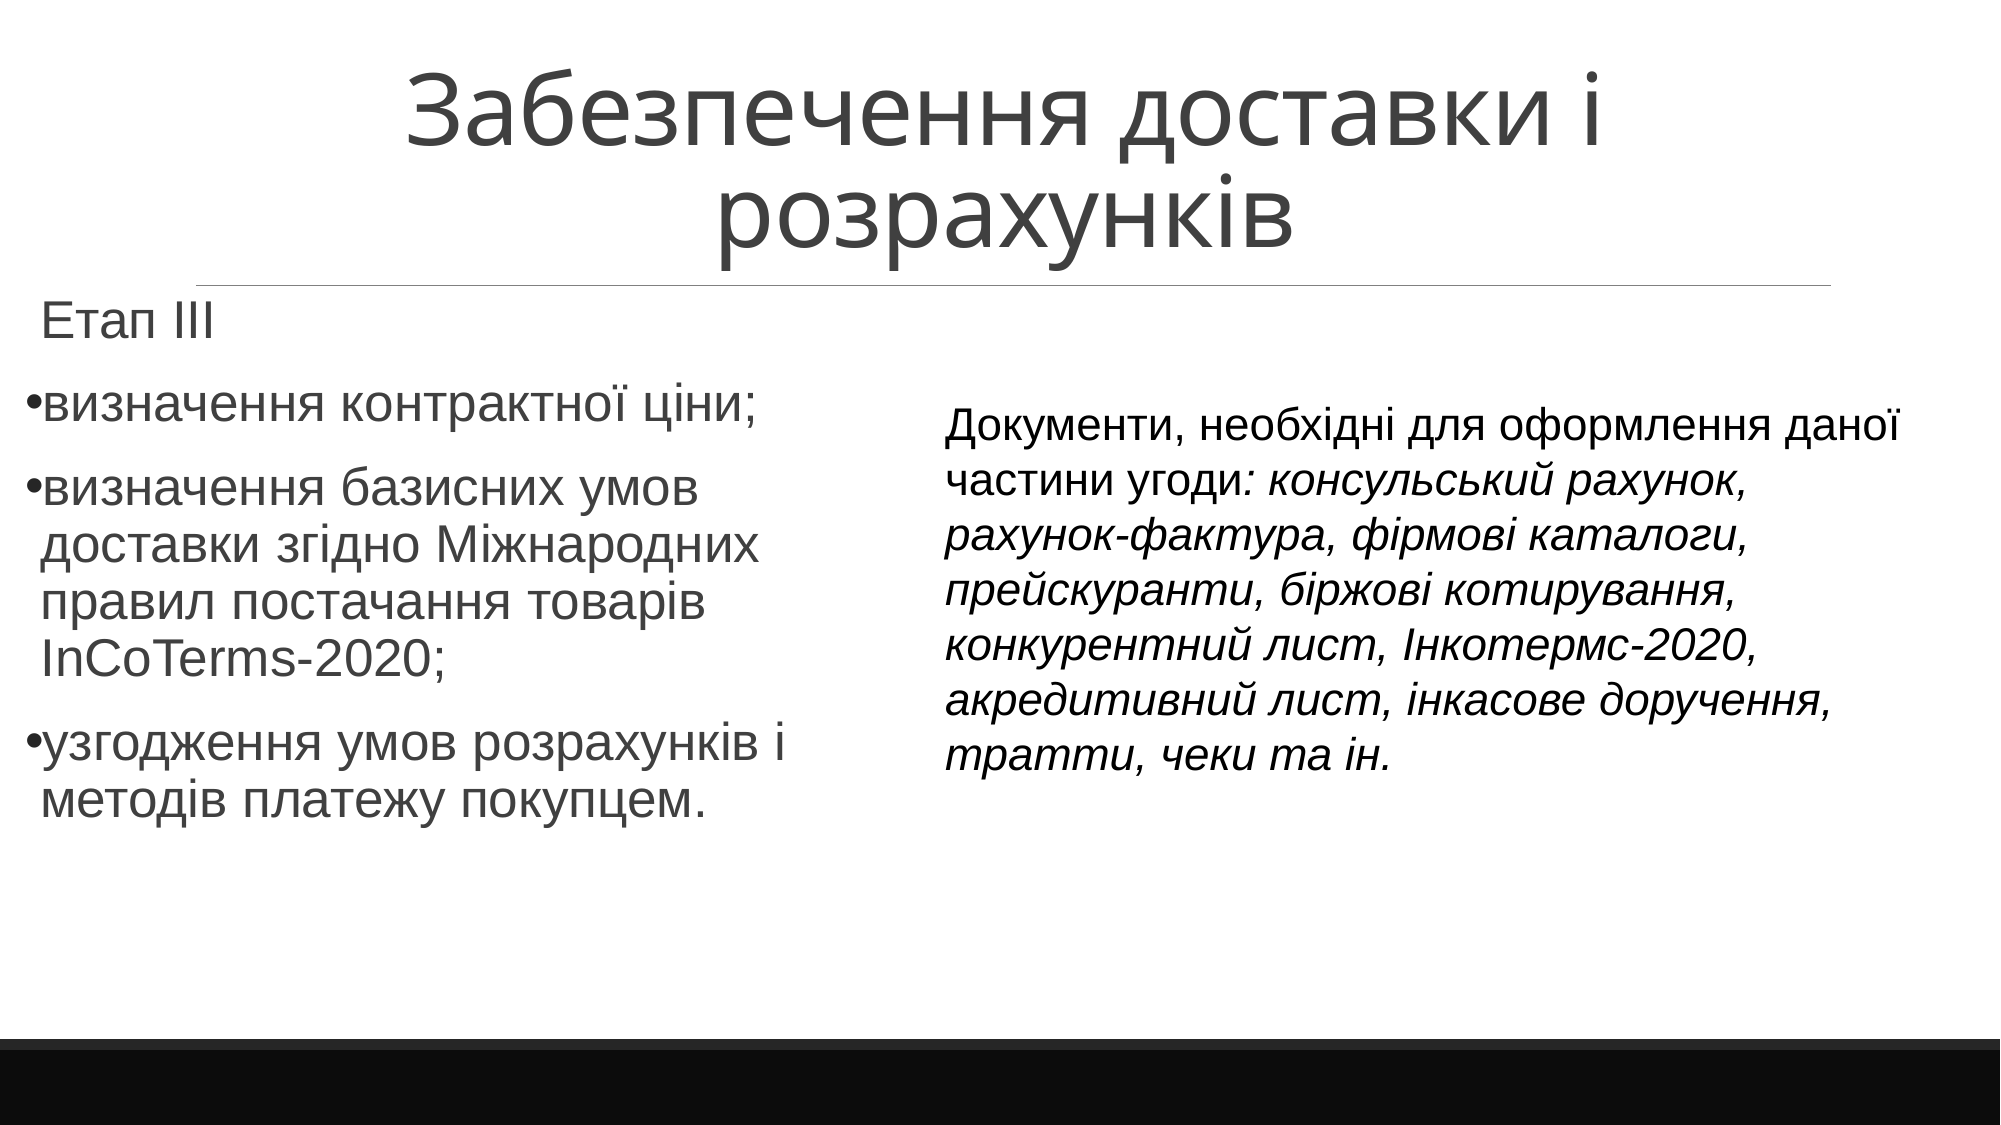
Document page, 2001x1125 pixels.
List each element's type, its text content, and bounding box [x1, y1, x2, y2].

title Забезпечення доставки і розрахунків [180, 47, 1830, 285]
text_box Документи, необхідні для оформлення даної частини угоди: консульський рахунок, рахунок-фактура, фірмові каталоги, прейскуранти, біржові котирування, конкурентний лист, Інкотермс-2020, акредитивний лист, інкасове доручення, тратти, чеки та ін. [930, 387, 1931, 787]
list Етап ІІІ визначення контрактної ціни; визначення базисних умов доставки згідно Міжнародних правил постачання товарів InCoTerms-2020; узгодження умов розрахунків і методів платежу покупцем. [25, 285, 803, 945]
